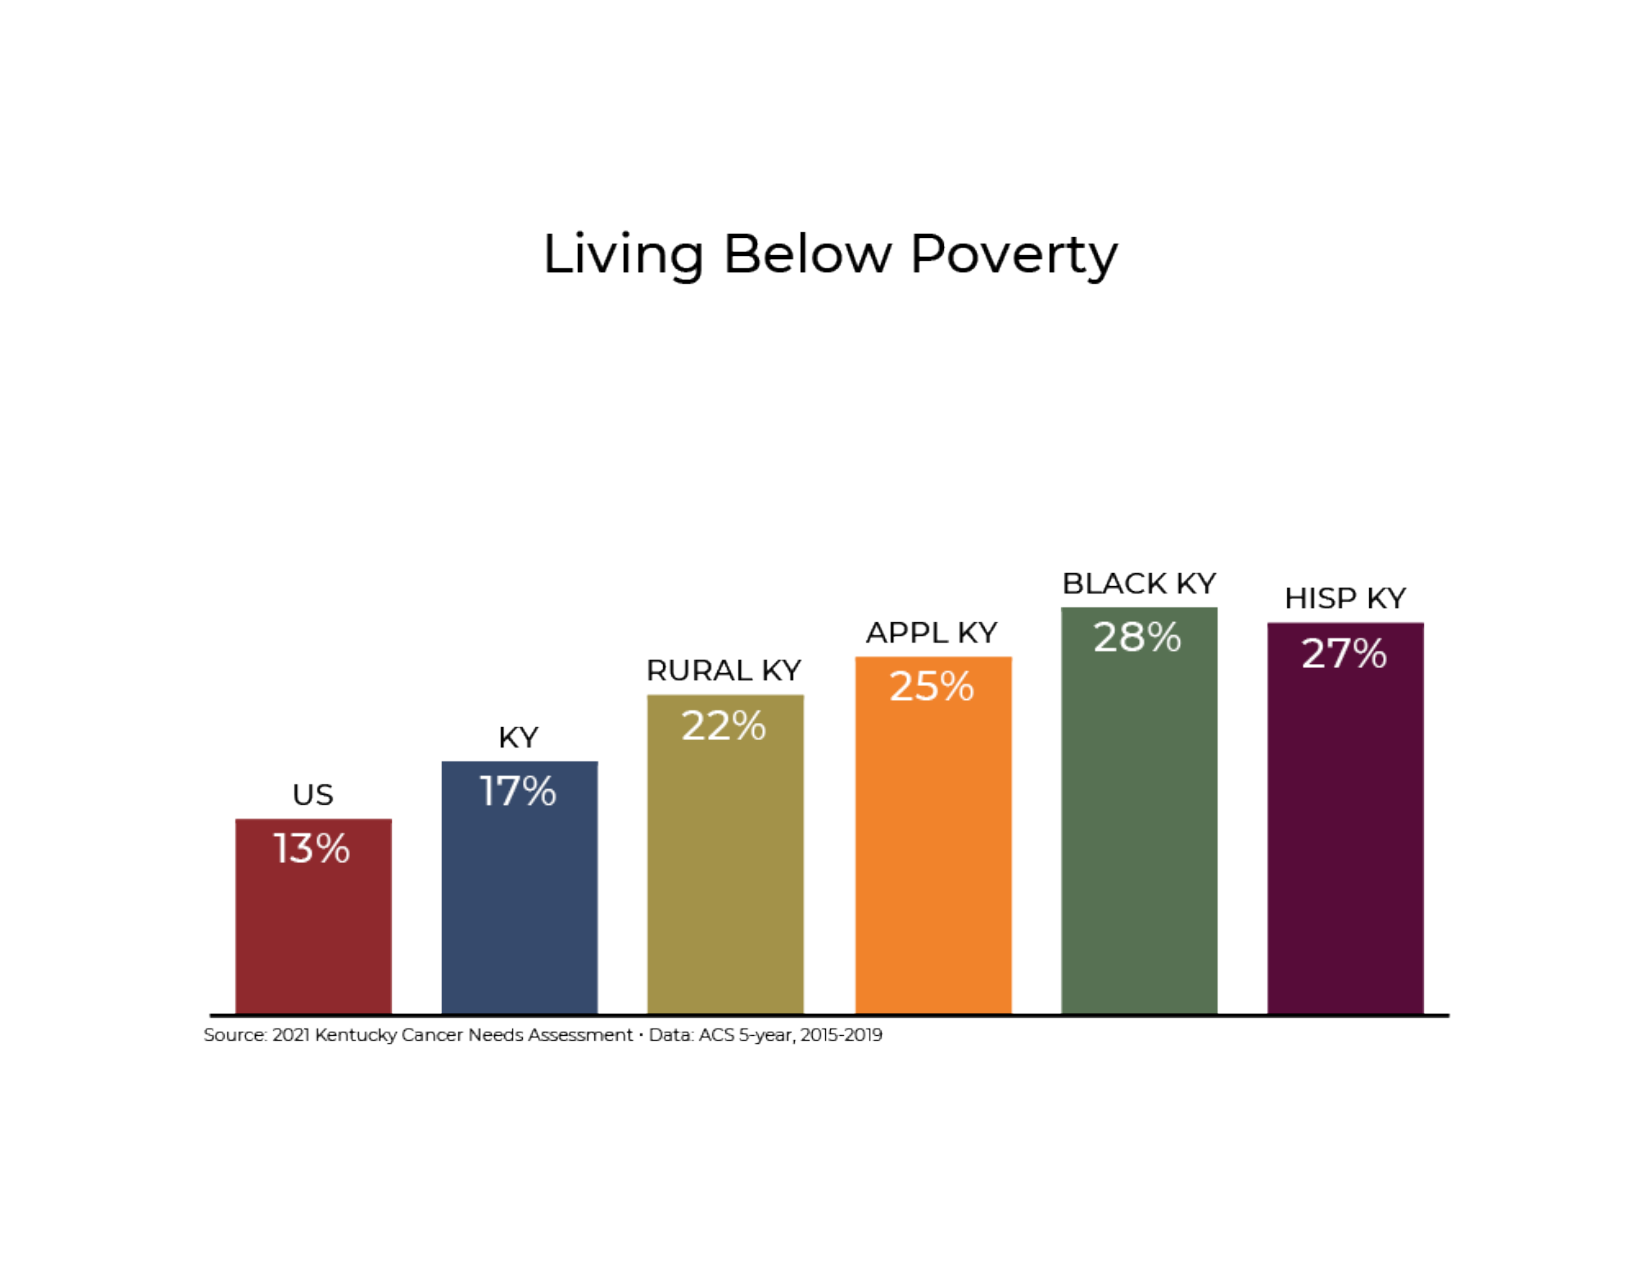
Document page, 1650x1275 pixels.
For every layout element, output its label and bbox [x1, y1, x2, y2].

picture [192, 210, 1458, 1065]
